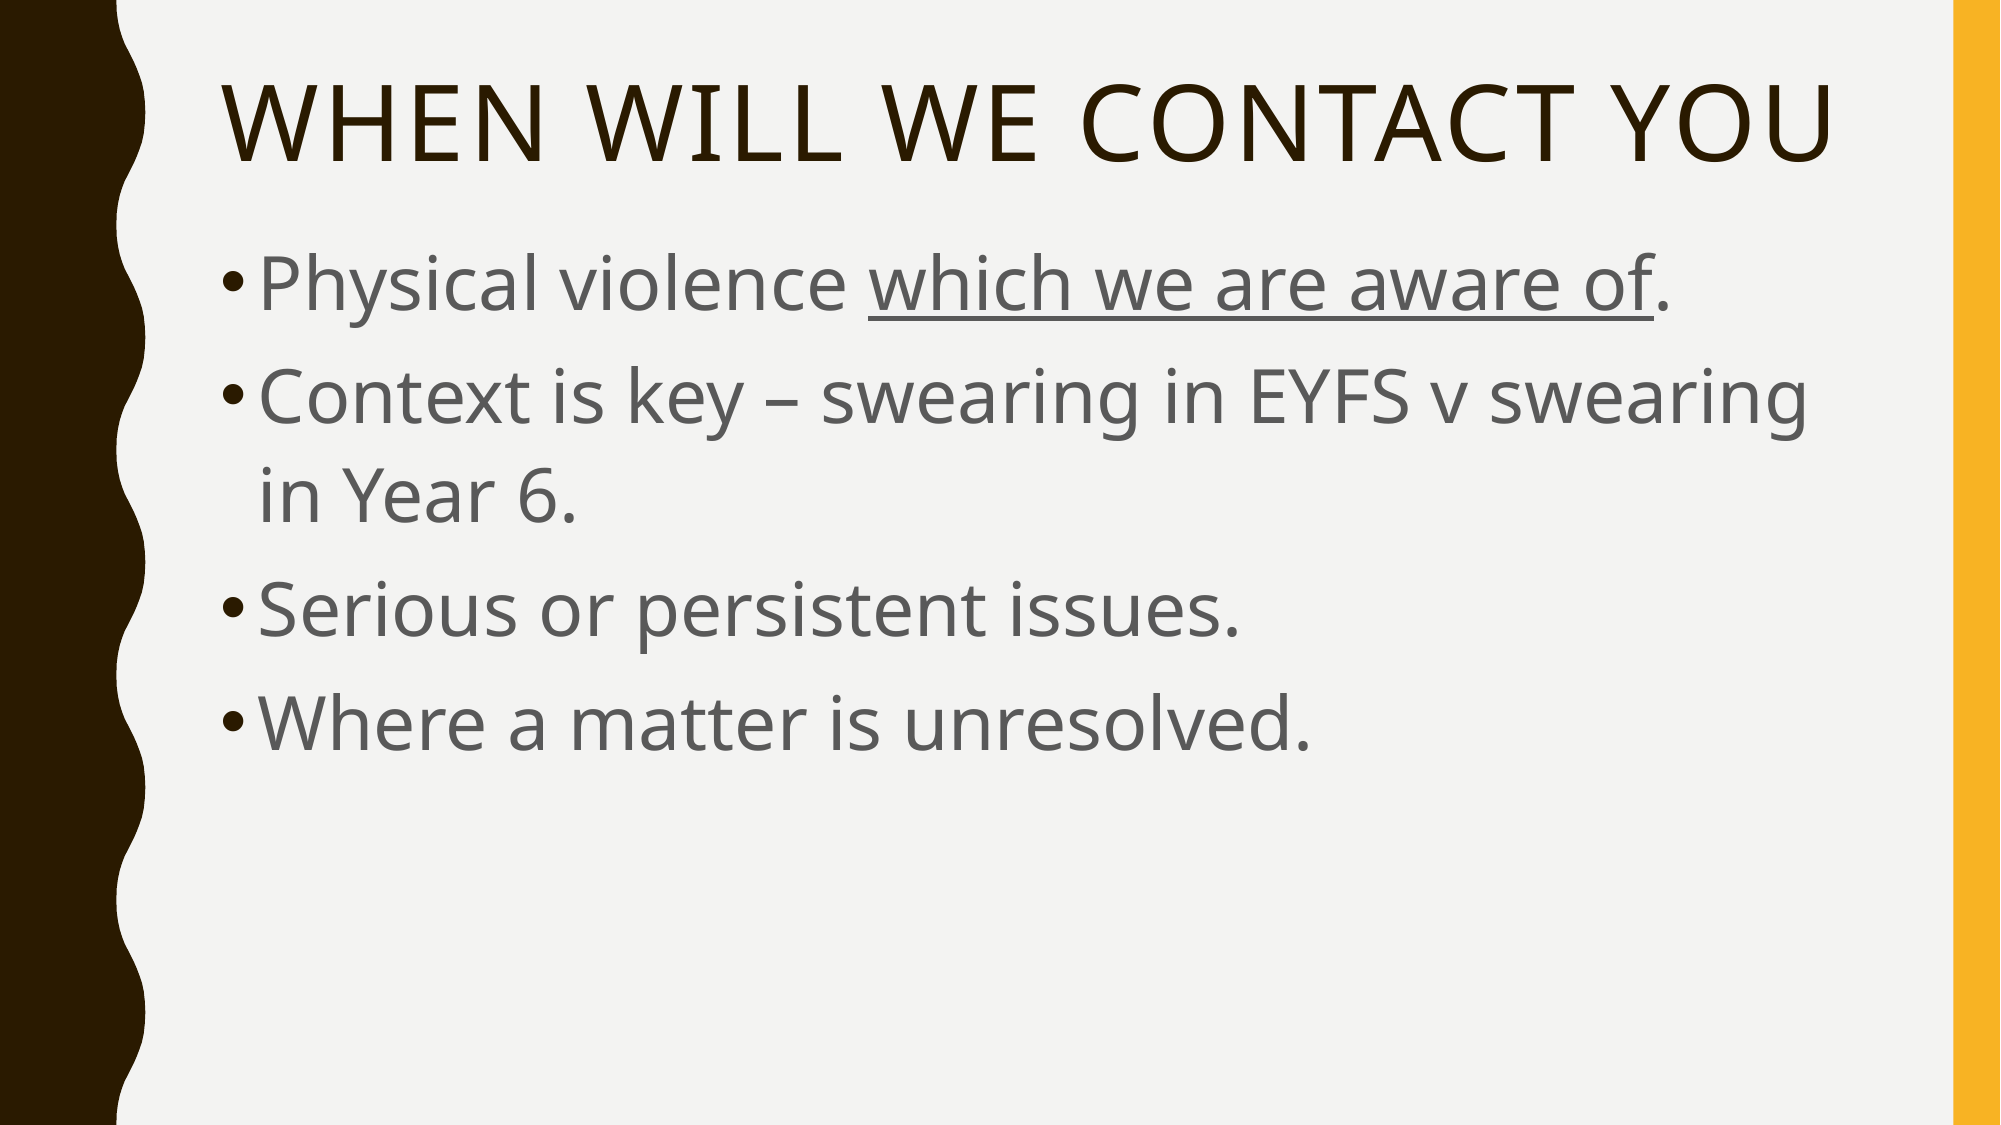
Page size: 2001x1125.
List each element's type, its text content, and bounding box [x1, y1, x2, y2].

title When will we contact you [205, 62, 1875, 218]
list Physical violence which we are aware of. Context is key – swearing in EYFS v swearing in Year 6. Serious or persistent issues. Where a matter is unresolved. [205, 218, 1875, 965]
